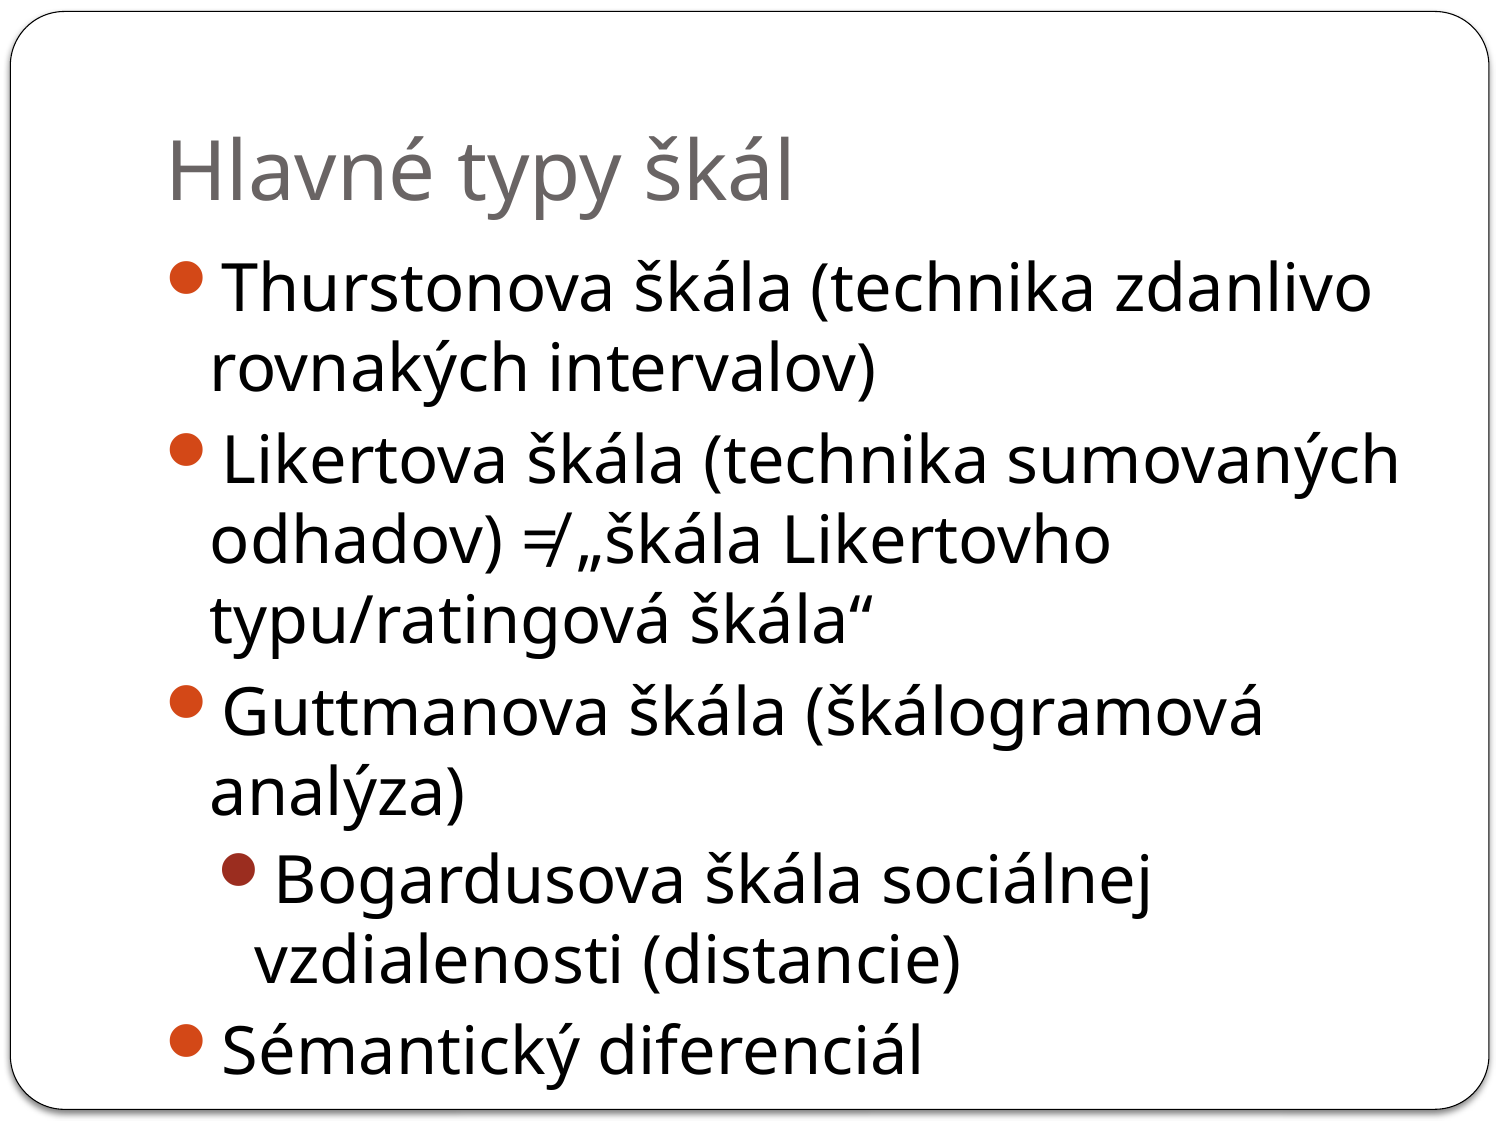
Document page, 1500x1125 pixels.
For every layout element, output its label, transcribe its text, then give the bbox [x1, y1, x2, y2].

list Thurstonova škála (technika zdanlivo rovnakých intervalov) Likertova škála (technika sumovaných odhadov) ≠ „škála Likertovho typu/ratingová škála“ Guttmanova škála (škálogramová analýza) Bogardusova škála sociálnej vzdialenosti (distancie) Sémantický diferenciál [149, 237, 1426, 988]
title Hlavné typy škál [149, 44, 1426, 233]
